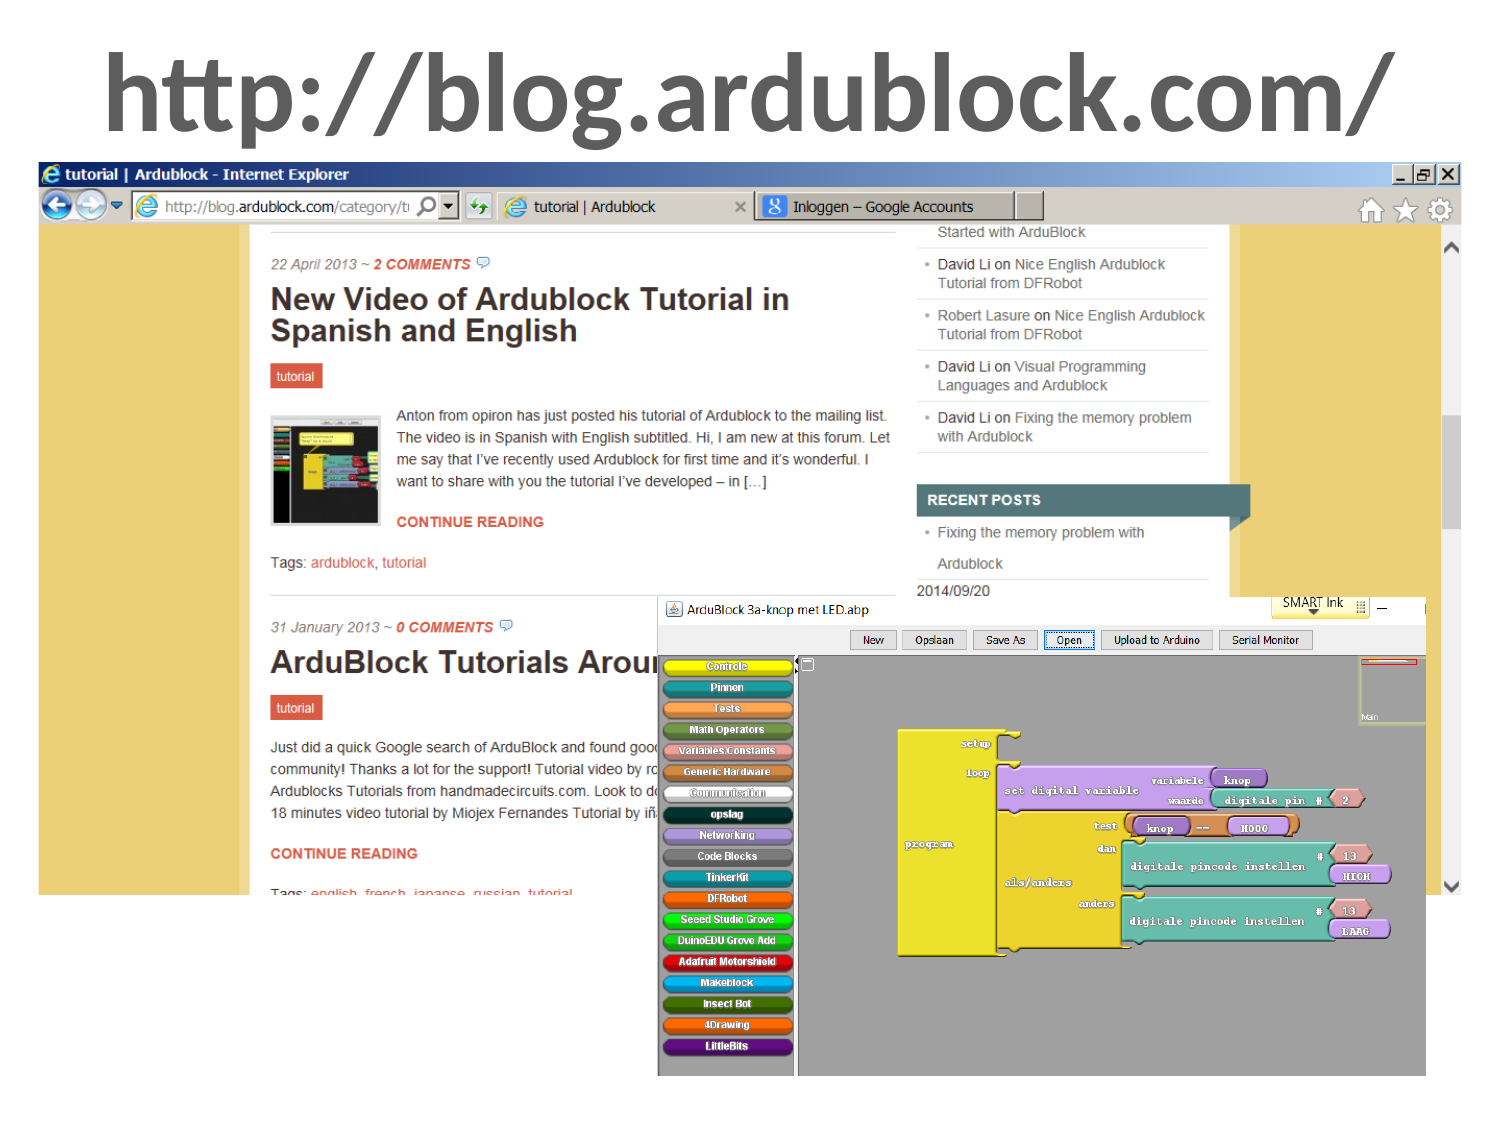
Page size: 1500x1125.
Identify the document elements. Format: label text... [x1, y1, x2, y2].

text_box http://blog.ardublock.com/ [87, 10, 1411, 160]
picture [38, 162, 1462, 1076]
